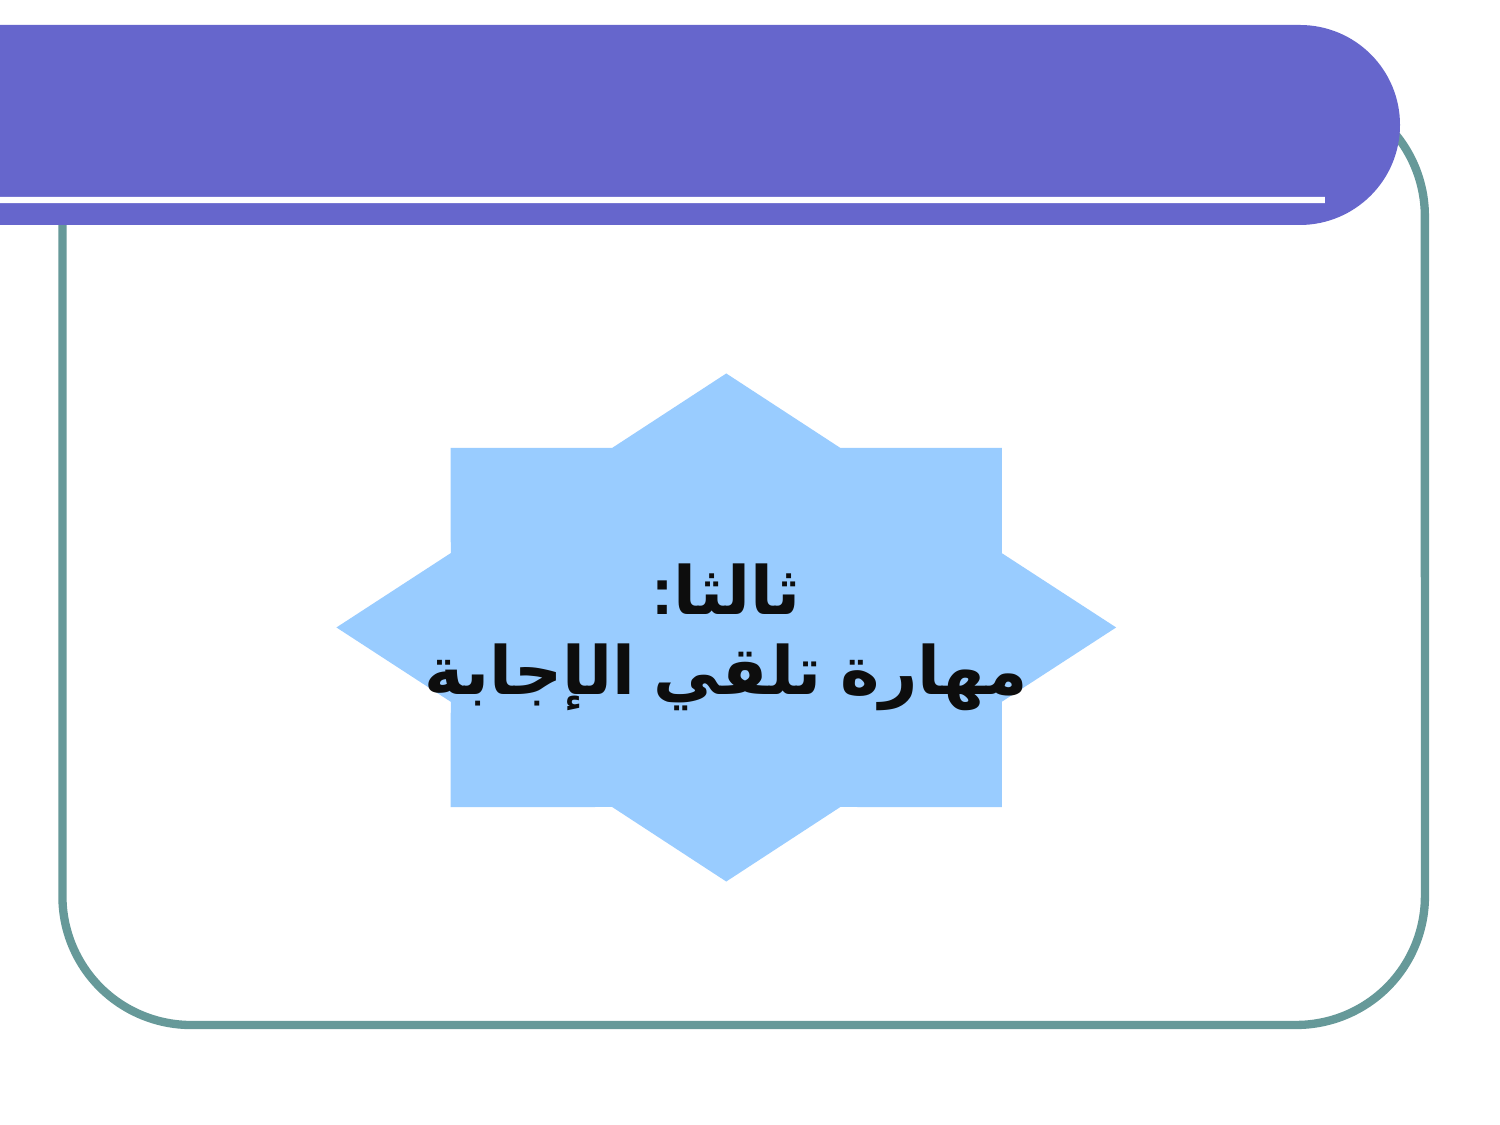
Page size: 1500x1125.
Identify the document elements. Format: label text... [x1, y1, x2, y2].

text_box ثالثا: مهارة تلقي الإجابة [336, 373, 1117, 882]
